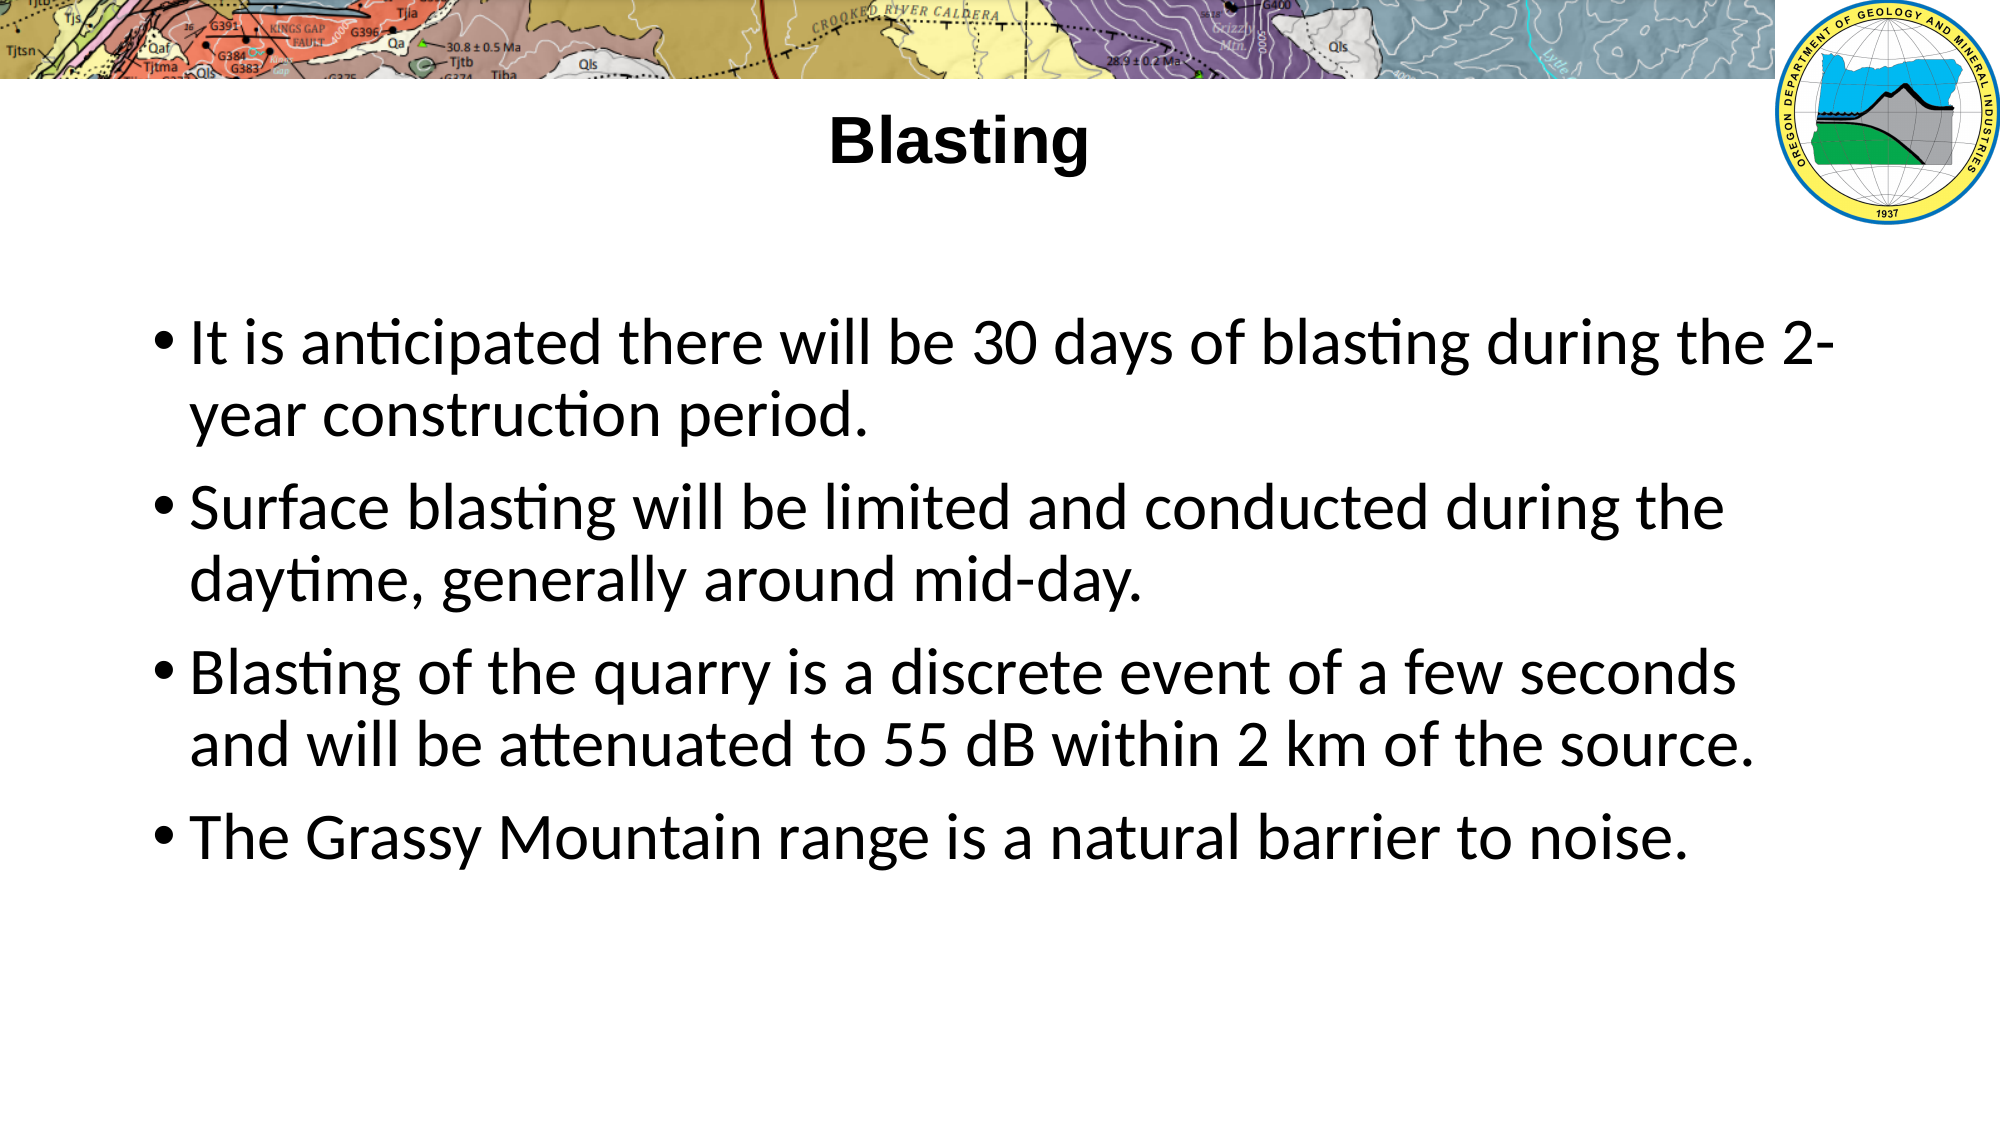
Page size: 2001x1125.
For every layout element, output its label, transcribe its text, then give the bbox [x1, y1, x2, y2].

picture [0, 0, 2000, 225]
list It is anticipated there will be 30 days of blasting during the 2-year construction period. Surface blasting will be limited and conducted during the daytime, generally around mid-day. Blasting of the quarry is a discrete event of a few seconds and will be attenuated to 55 dB within 2 km of the source. The Grassy Mountain range is a natural barrier to noise. [137, 299, 1863, 1014]
title Blasting [126, 79, 1774, 225]
